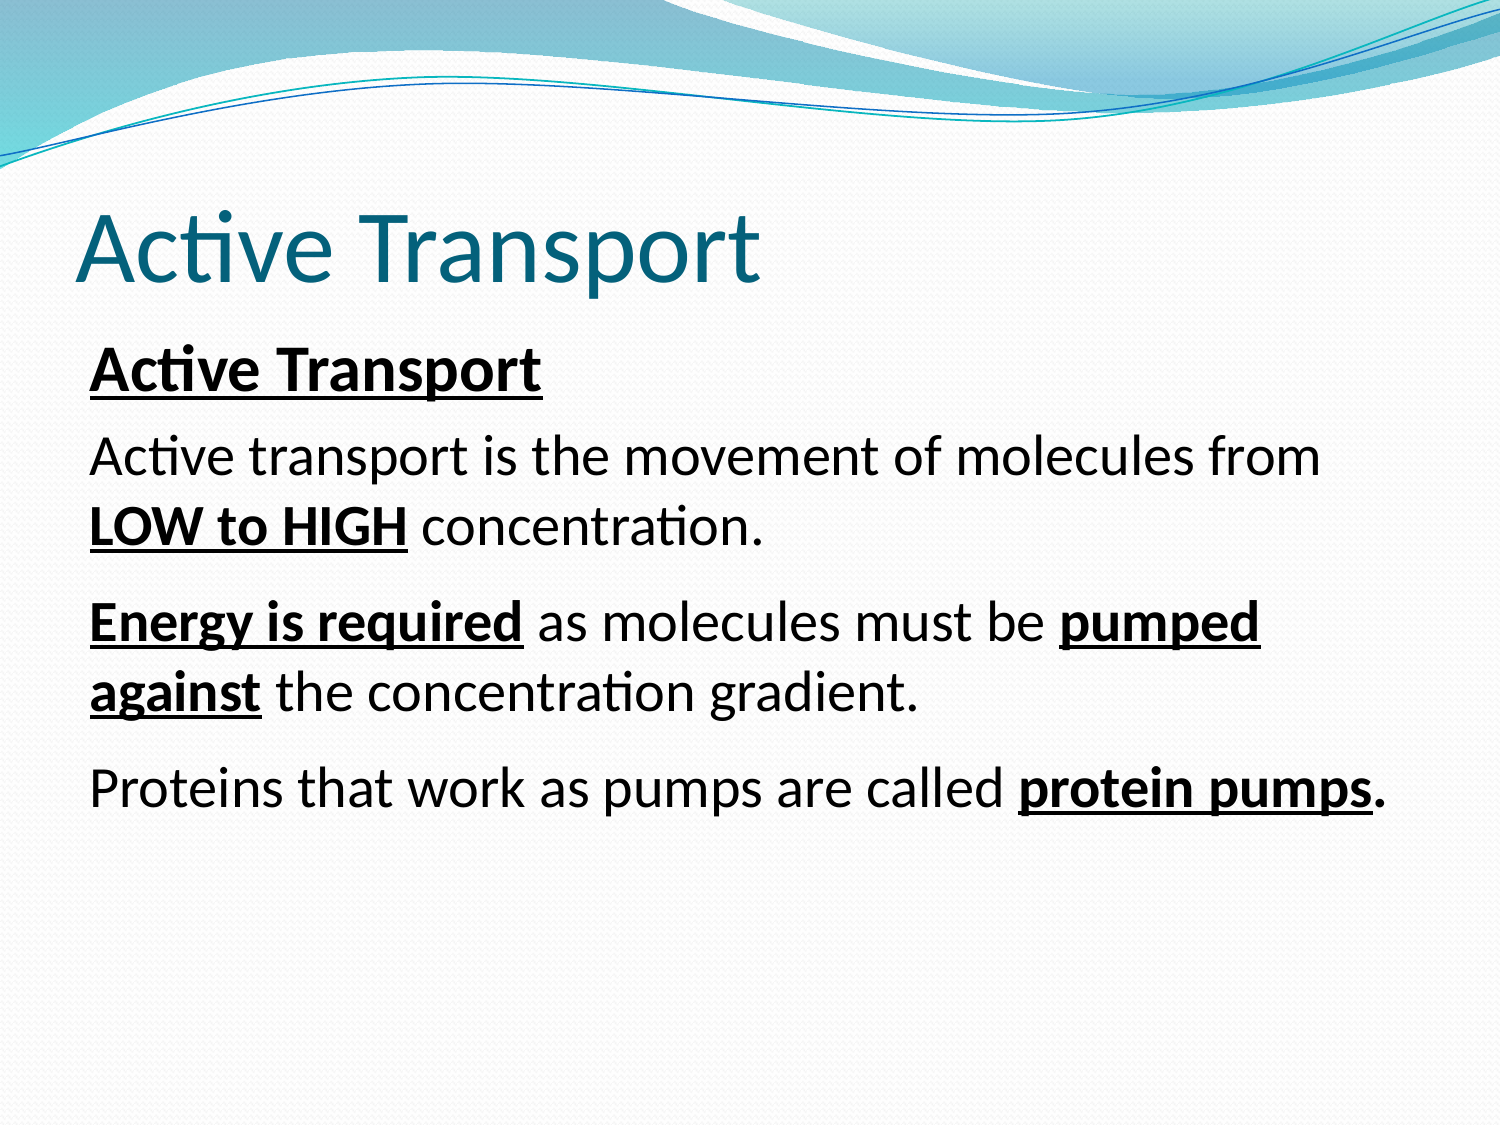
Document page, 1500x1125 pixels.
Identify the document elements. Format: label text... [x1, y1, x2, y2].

title Active Transport [75, 115, 1425, 303]
list Active Transport Active transport is the movement of molecules from LOW to HIGH concentration. Energy is required as molecules must be pumped against the concentration gradient. Proteins that work as pumps are called protein pumps. [75, 317, 1425, 1038]
